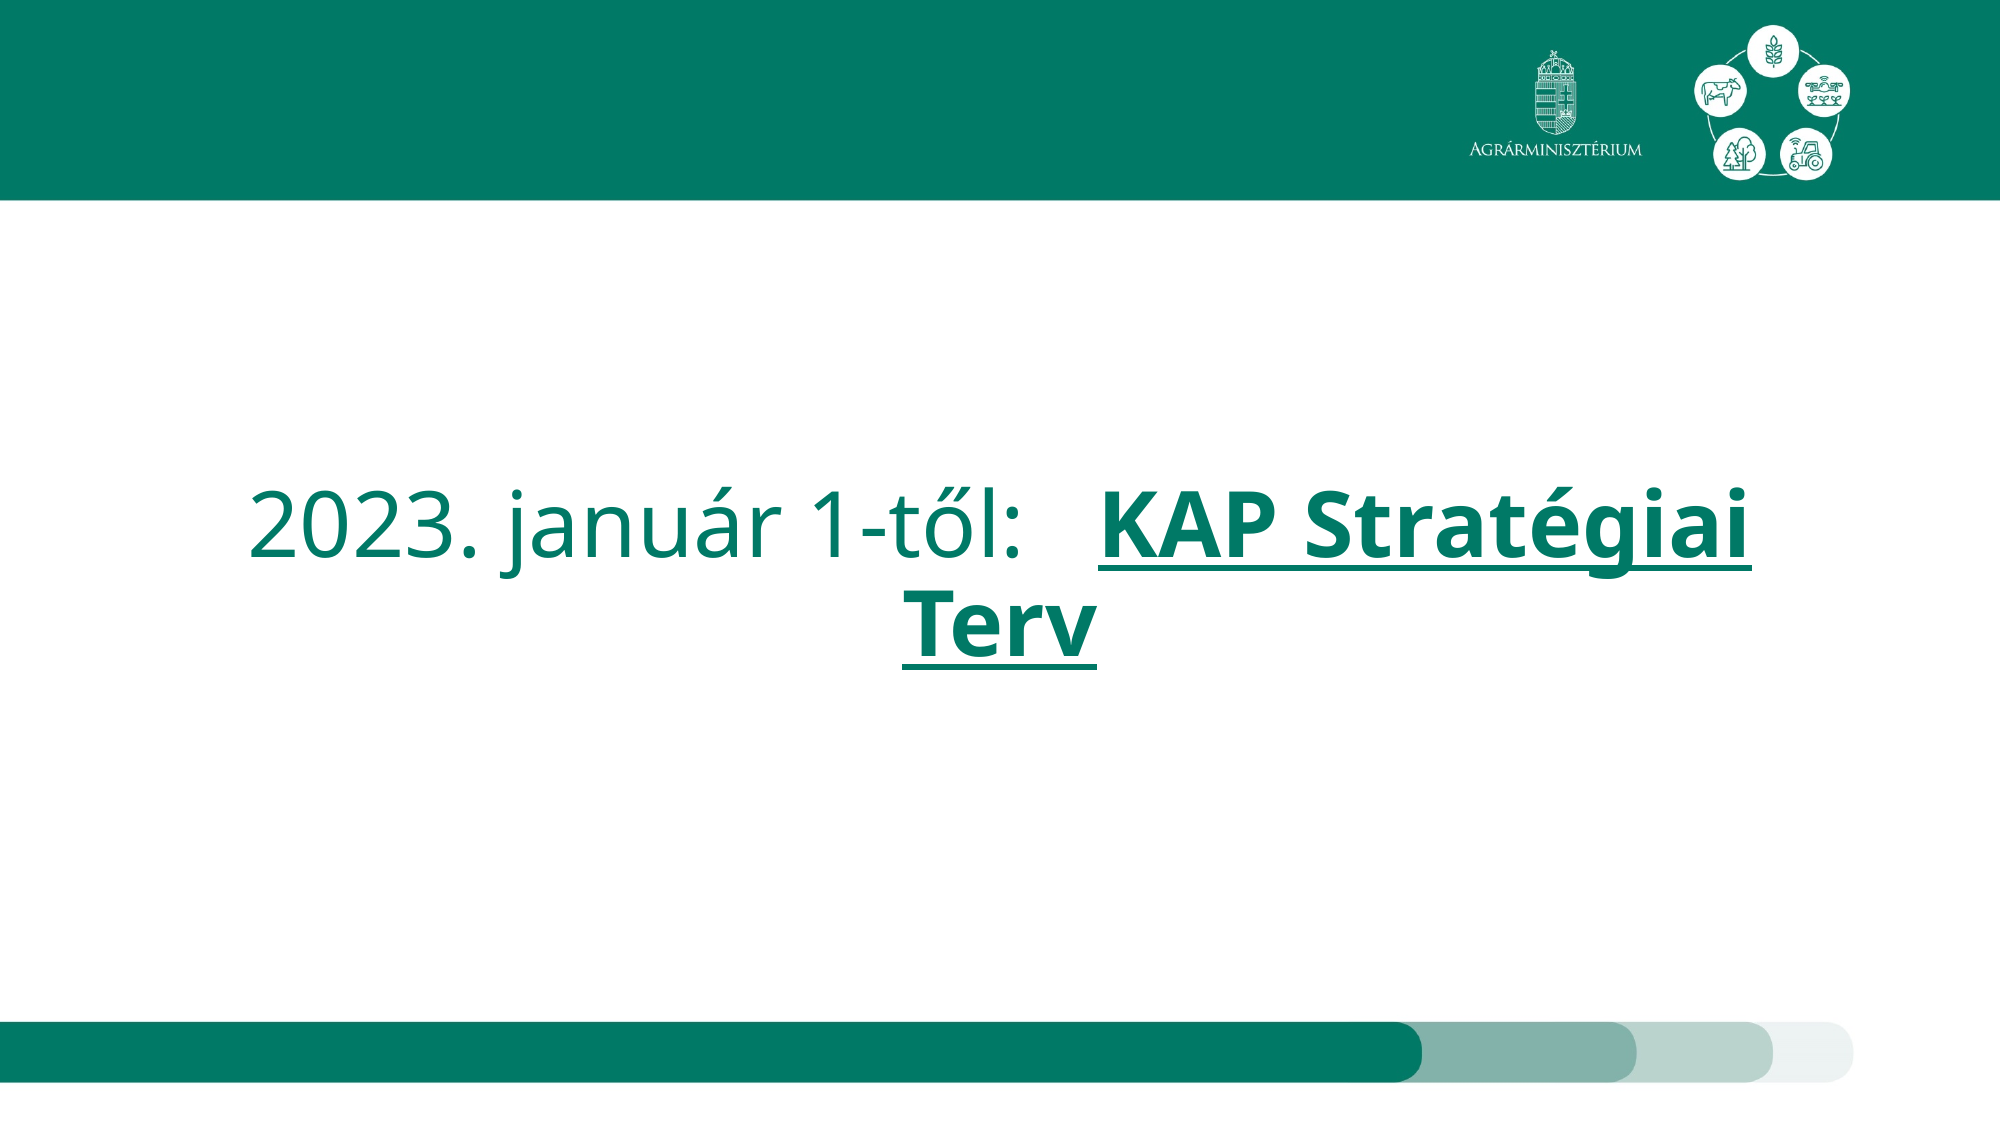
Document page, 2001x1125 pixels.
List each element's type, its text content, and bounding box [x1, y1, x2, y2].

picture [0, 0, 2000, 1125]
title 2023. január 1-től: KAP Stratégiai Terv [137, 468, 1863, 687]
